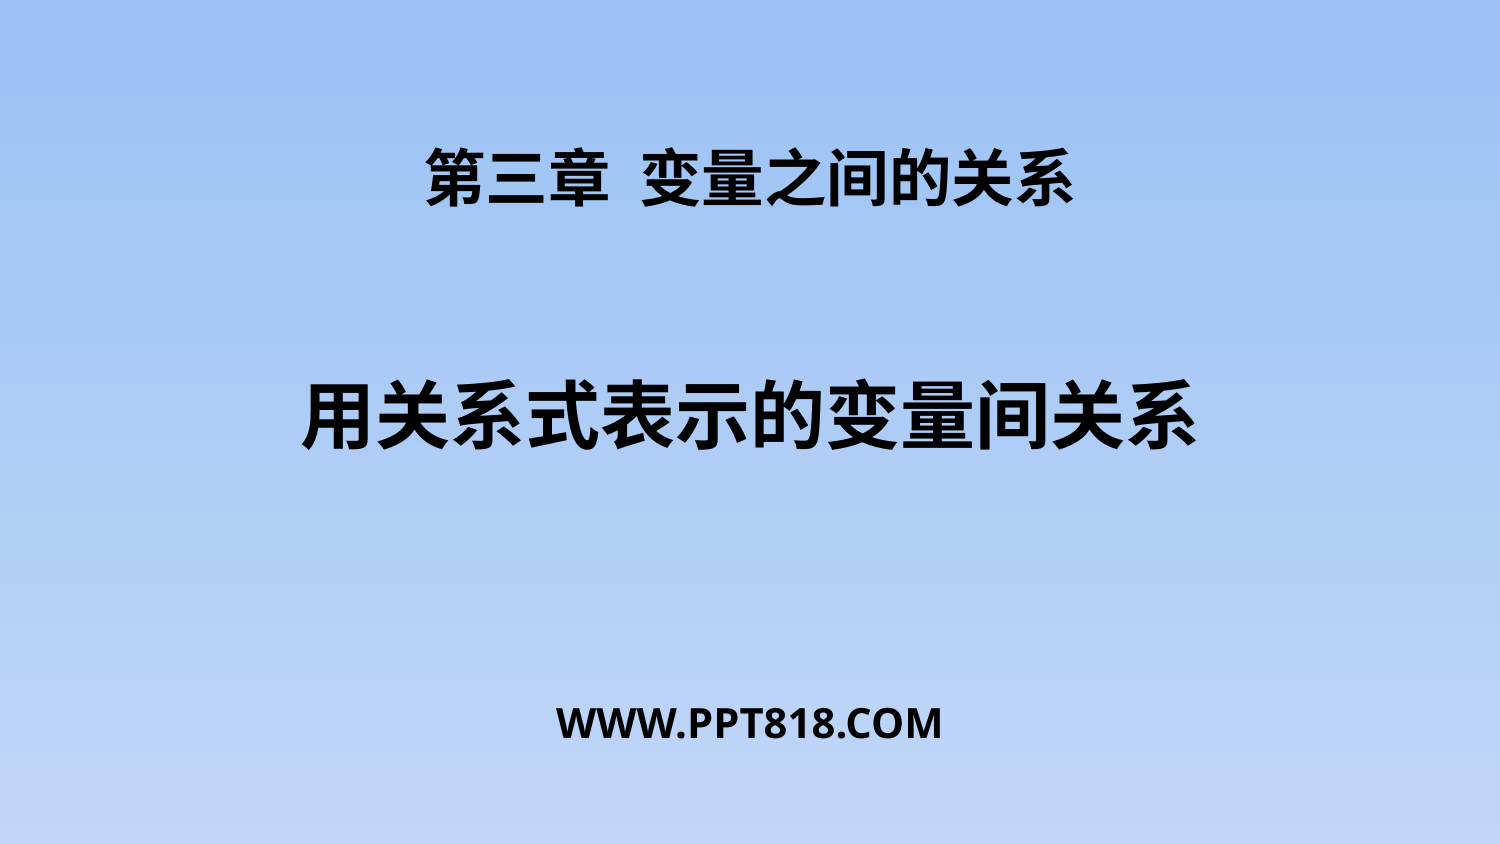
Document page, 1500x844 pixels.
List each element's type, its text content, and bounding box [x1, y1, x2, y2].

title 第三章 变量之间的关系 [0, 155, 1500, 221]
text_box WWW.PPT818.COM [0, 684, 1500, 755]
text_box 用关系式表示的变量间关系 [0, 363, 1500, 465]
